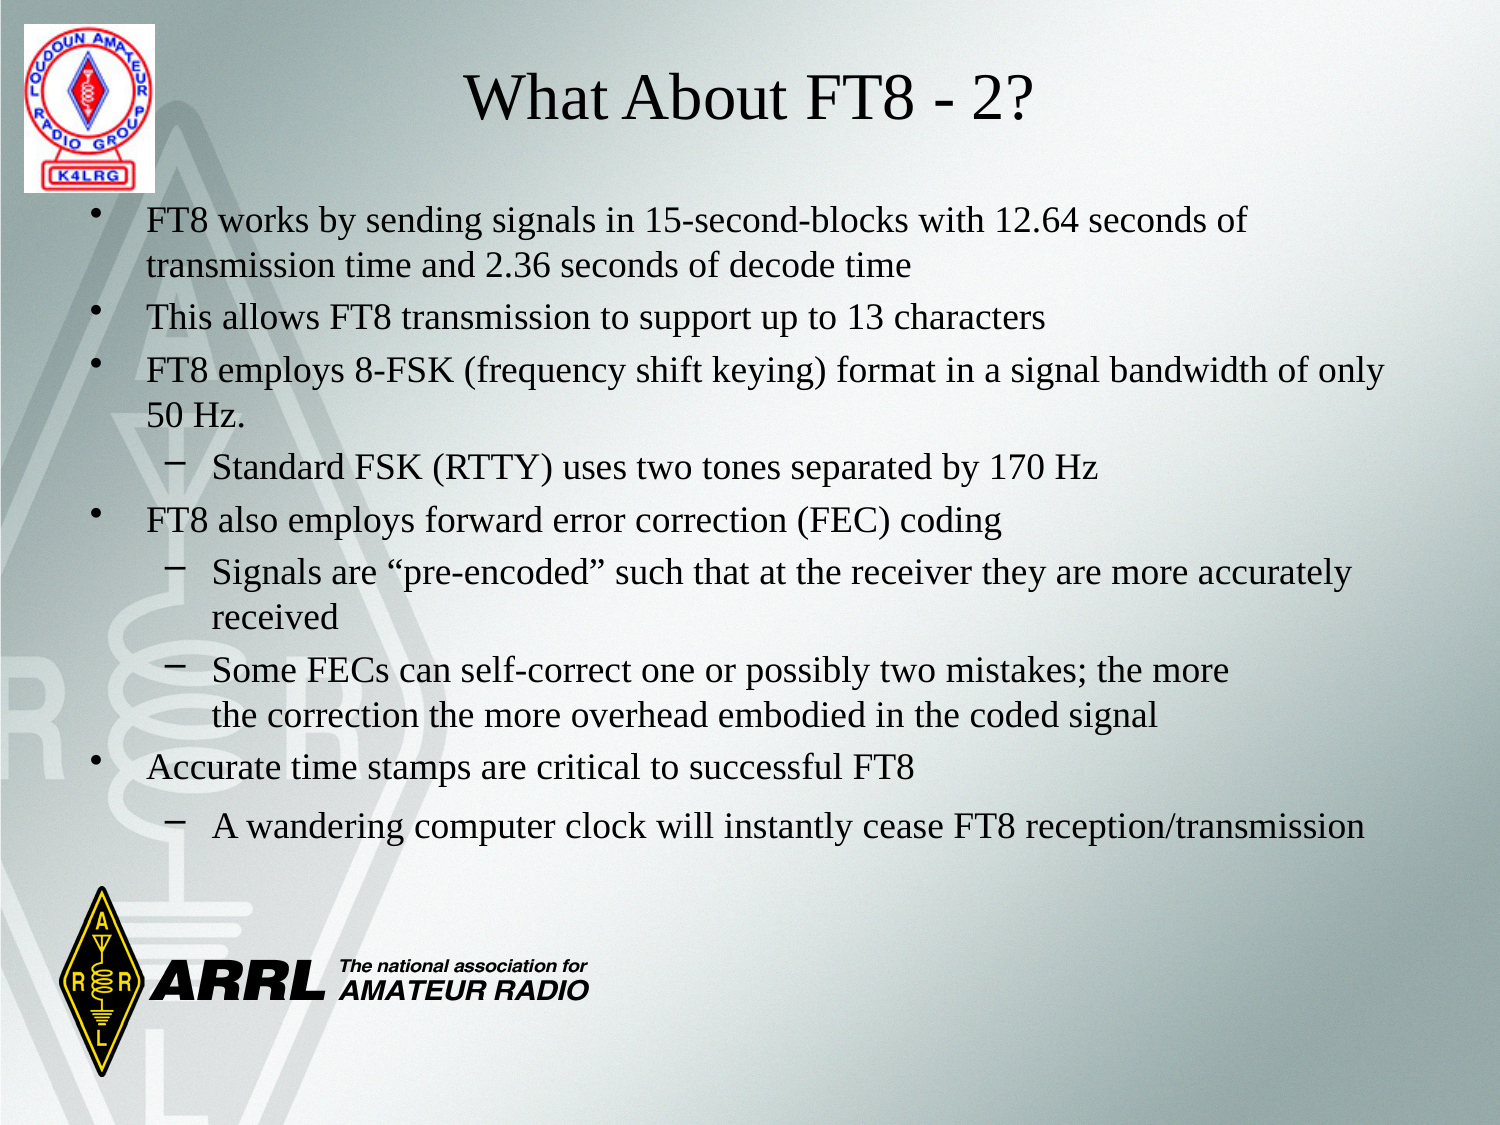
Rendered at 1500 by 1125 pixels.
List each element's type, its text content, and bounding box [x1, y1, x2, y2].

title What About FT8 - 2? [75, 45, 1425, 150]
picture [0, 0, 1500, 1125]
list FT8 works by sending signals in 15-second-blocks with 12.64 seconds of transmission time and 2.36 seconds of decode time This allows FT8 transmission to support up to 13 characters FT8 employs 8-FSK (frequency shift keying) format in a signal bandwidth of only 50 Hz. Standard FSK (RTTY) uses two tones separated by 170 Hz FT8 also employs forward error correction (FEC) coding Signals are “pre-encoded” such that at the receiver they are more accurately received Some FECs can self-correct one or possibly two mistakes; the more the correction the more overhead embodied in the coded signal Accurate time stamps are critical to successful FT8 A wandering computer clock will instantly cease FT8 reception/transmission [75, 187, 1425, 325]
